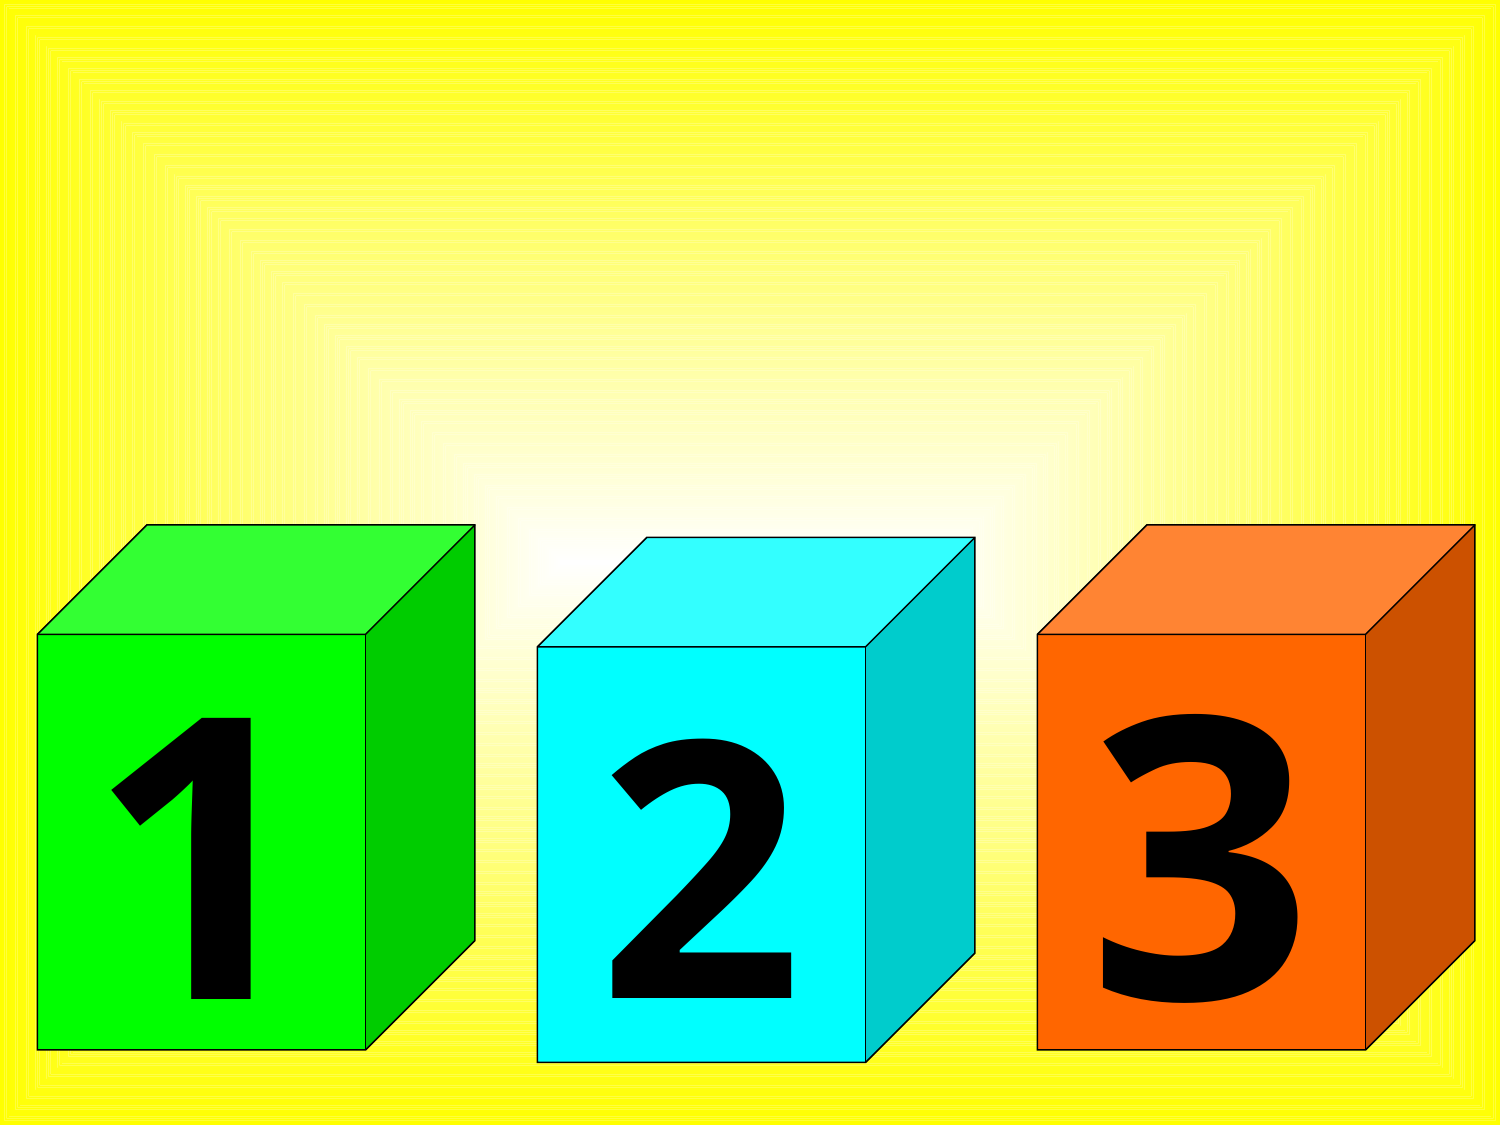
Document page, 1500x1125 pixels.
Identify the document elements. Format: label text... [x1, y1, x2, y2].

text_box 2 [537, 537, 975, 1063]
text_box 3 [1037, 524, 1475, 1050]
text_box 1 [37, 524, 475, 1050]
